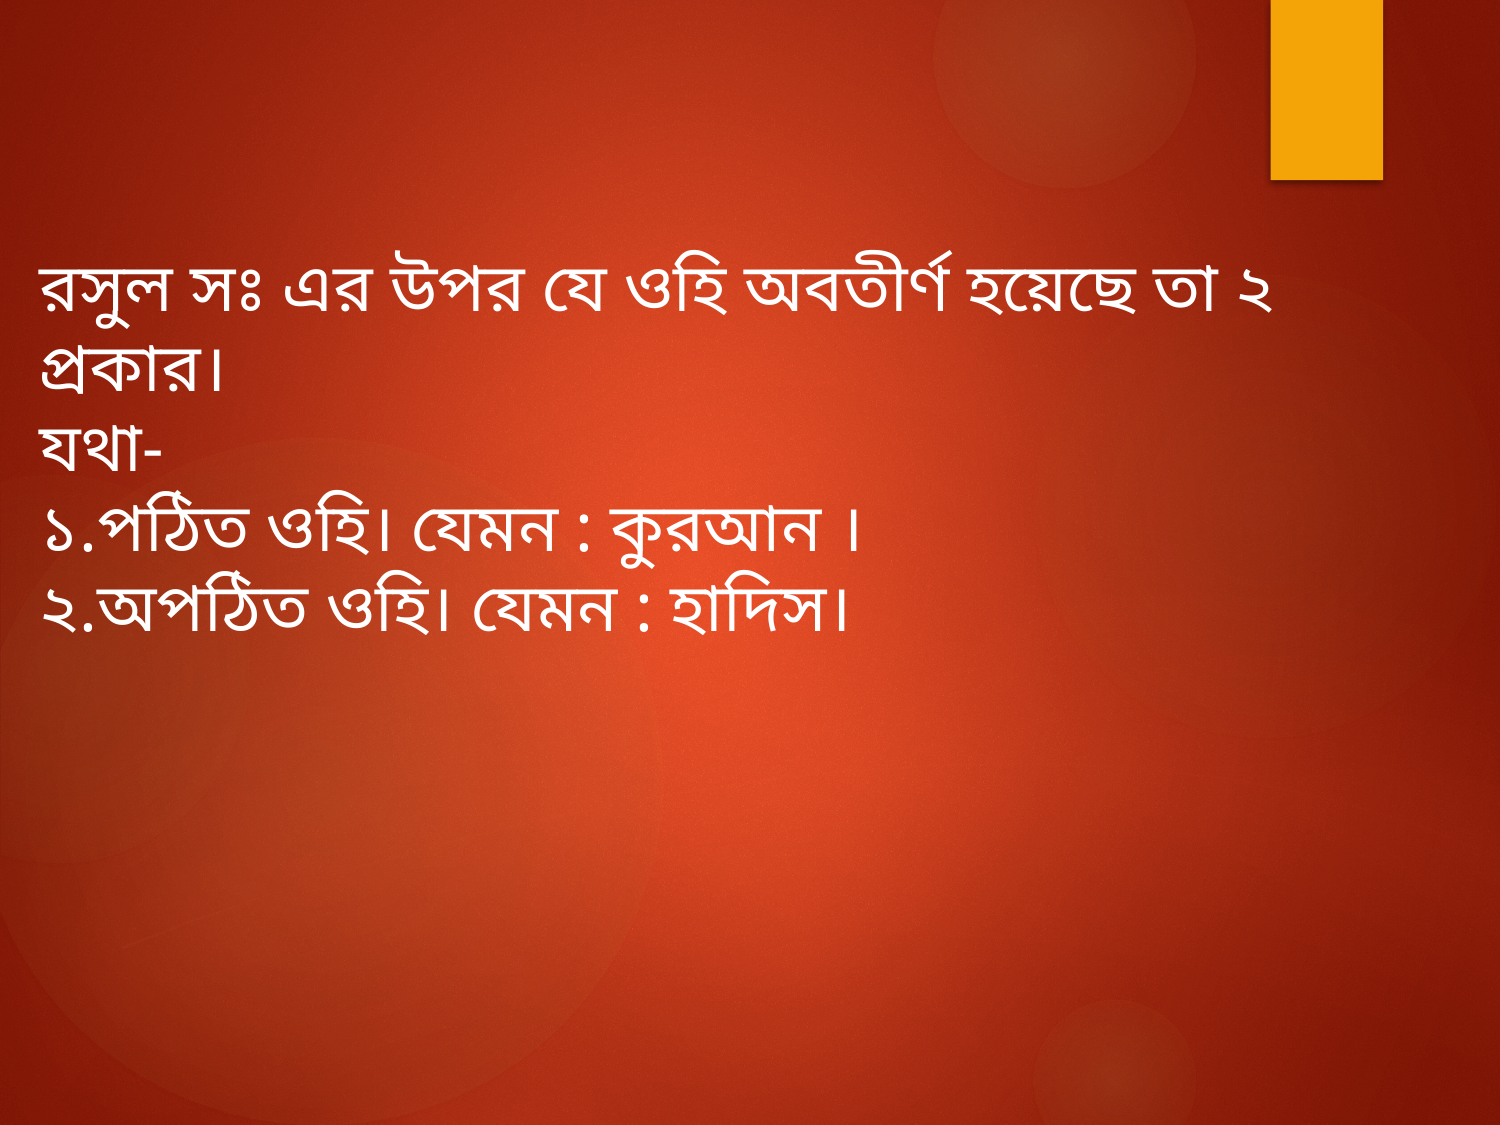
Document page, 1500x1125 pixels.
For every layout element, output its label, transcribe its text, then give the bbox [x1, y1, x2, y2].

text_box রসুল সঃ এর উপর যে ওহি অবতীর্ণ হয়েছে তা ২ প্রকার। যথা- ১.পঠিত ওহি। যেমন : কুরআন । ২.অপঠিত ওহি। যেমন : হাদিস। [24, 237, 1463, 652]
